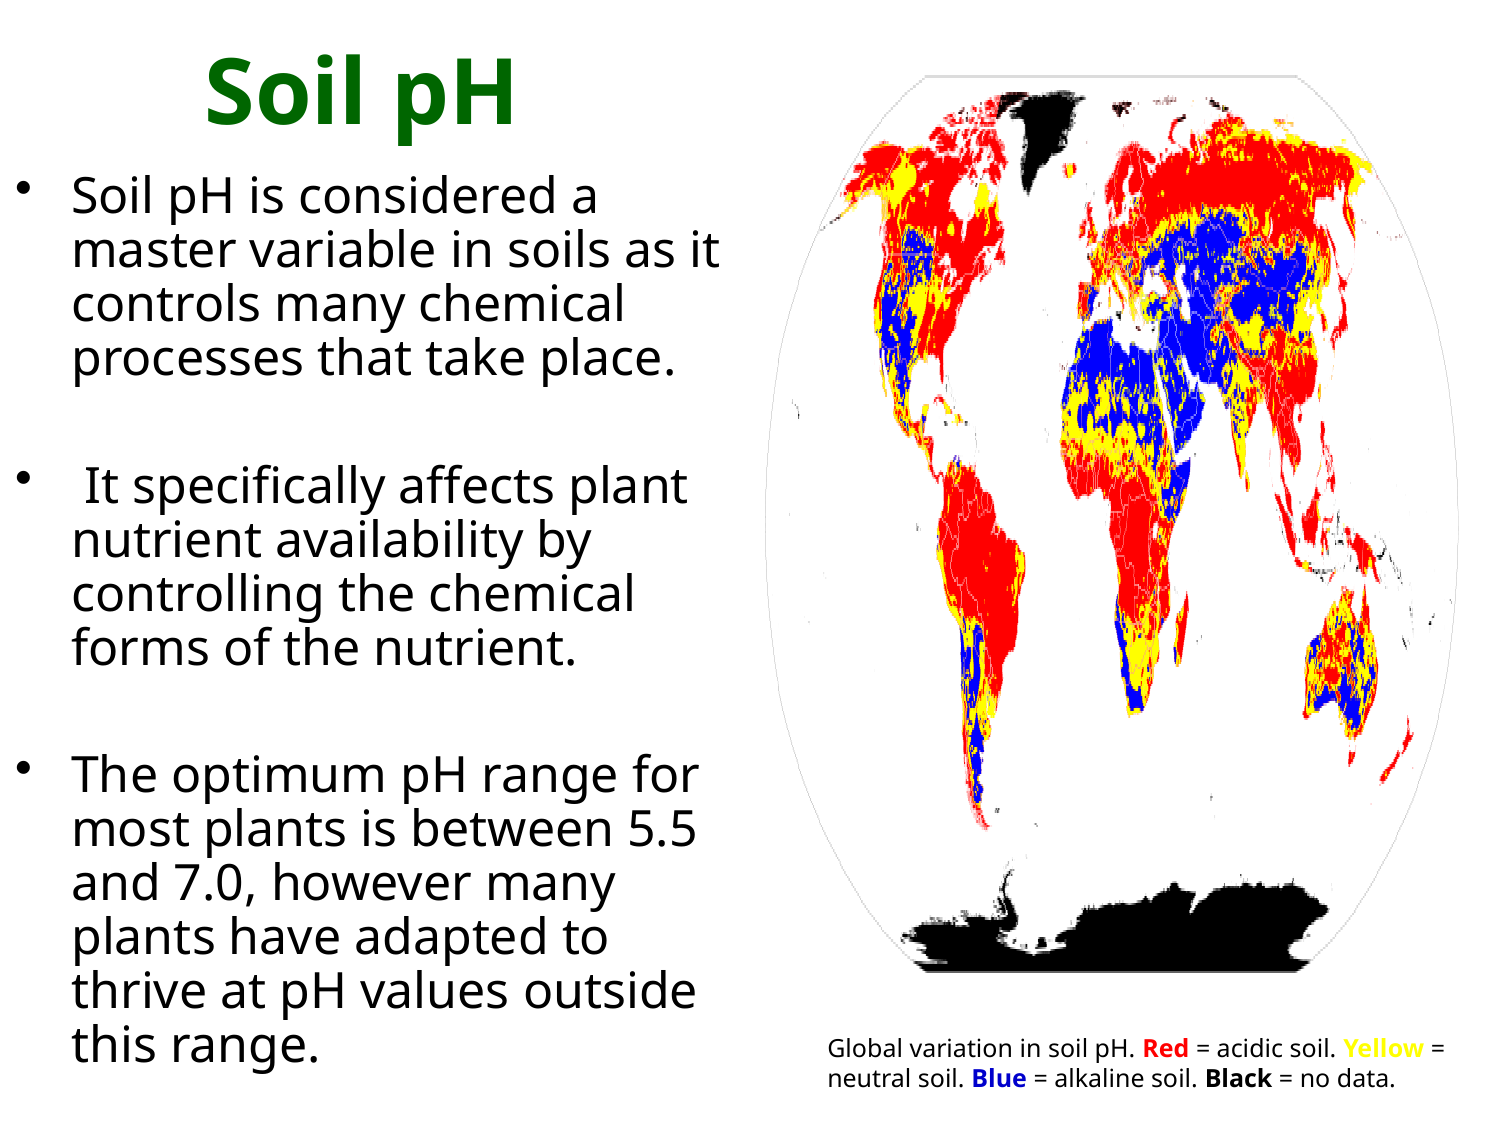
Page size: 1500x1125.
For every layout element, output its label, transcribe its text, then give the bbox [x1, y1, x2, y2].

title Soil pH [24, 24, 700, 150]
list Soil pH is considered a master variable in soils as it controls many chemical processes that take place. It specifically affects plant nutrient availability by controlling the chemical forms of the nutrient. The optimum pH range for most plants is between 5.5 and 7.0, however many plants have adapted to thrive at pH values outside this range. [0, 162, 775, 1100]
text_box Global variation in soil pH. Red = acidic soil. Yellow = neutral soil. Blue = alkaline soil. Black = no data. [812, 1035, 1466, 1100]
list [737, 37, 1500, 1026]
